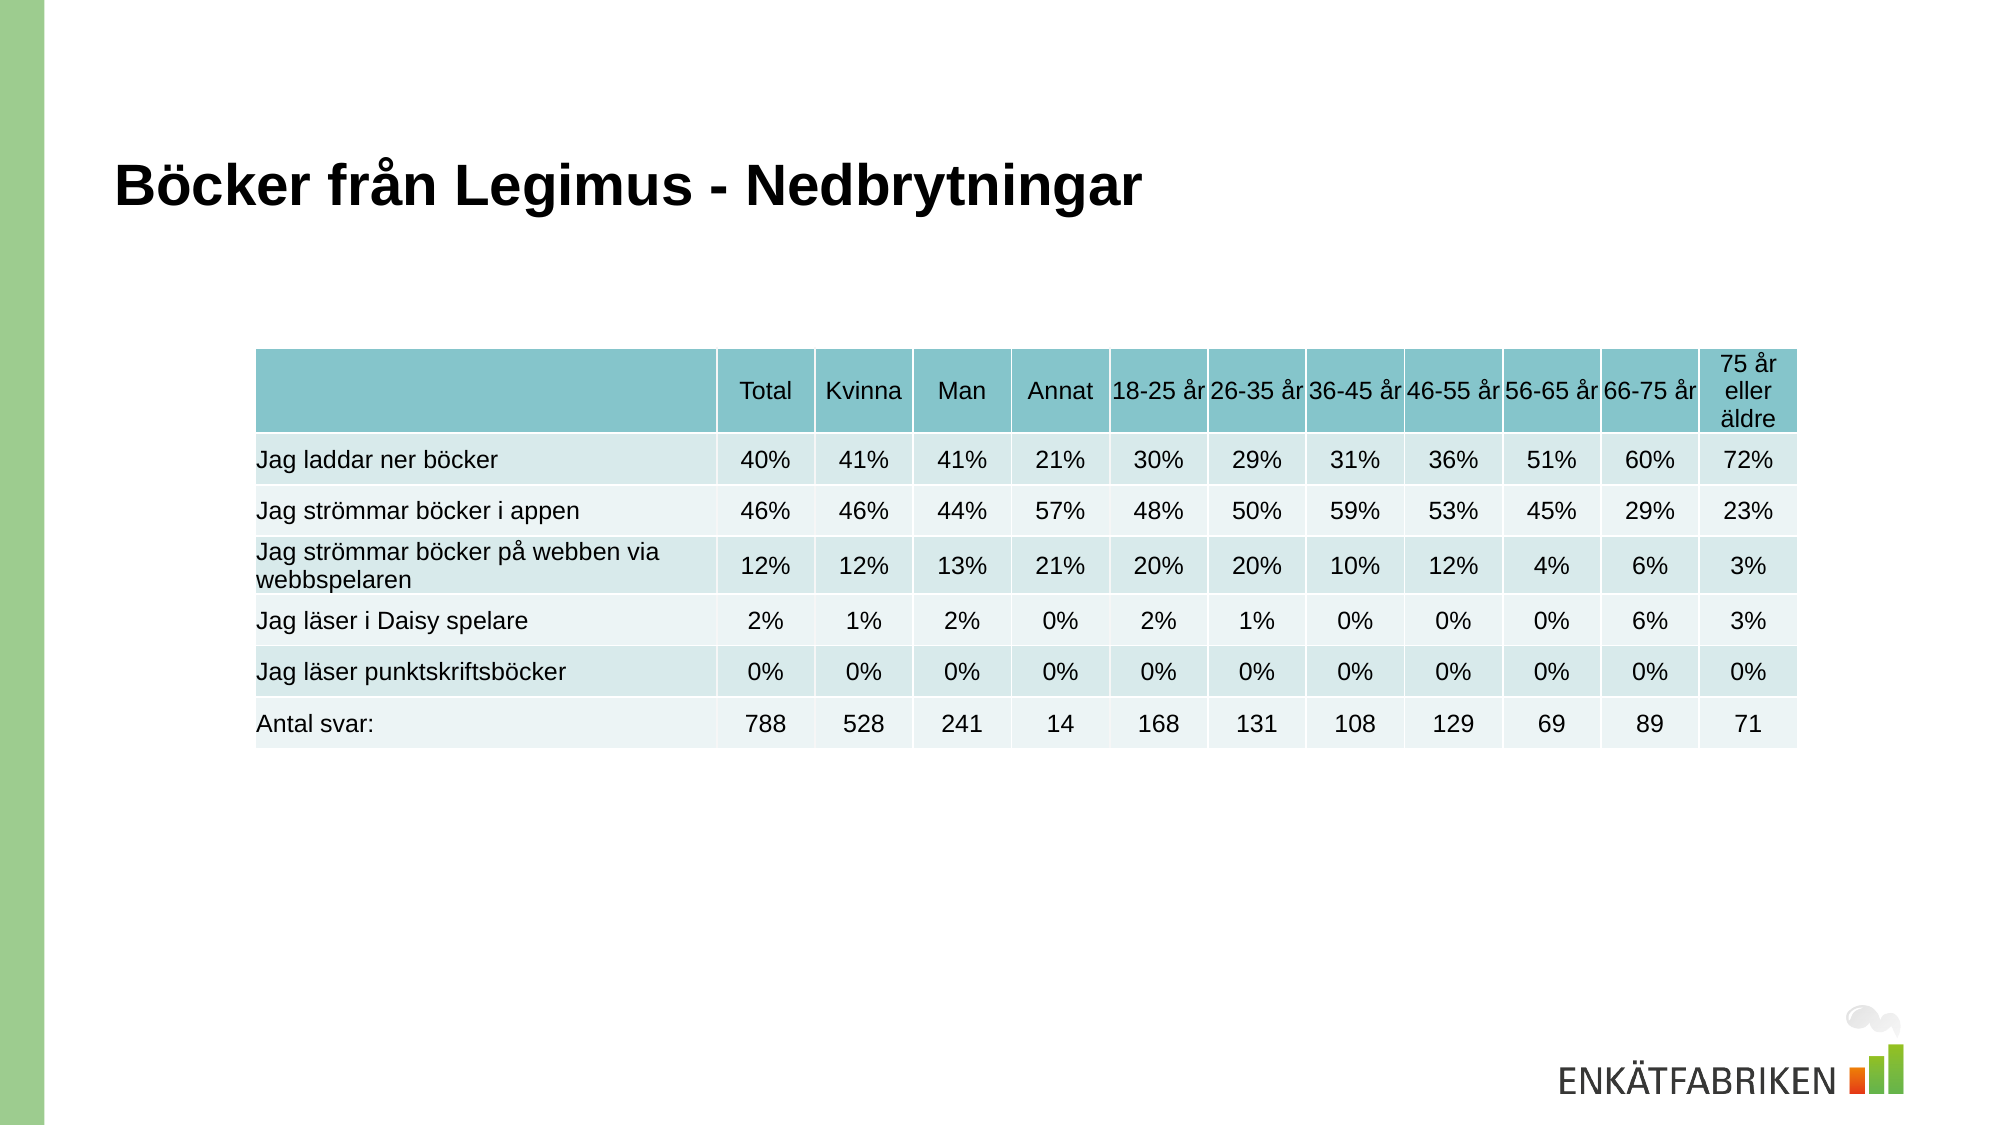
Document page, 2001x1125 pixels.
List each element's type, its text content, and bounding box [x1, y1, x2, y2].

table_cell 2% [1111, 595, 1207, 645]
table_cell 59% [1307, 486, 1404, 535]
table_cell 57% [1012, 486, 1109, 535]
table_cell 4% [1504, 537, 1600, 593]
table_cell 53% [1405, 486, 1502, 535]
title Böcker från Legimus - Nedbrytningar [99, 76, 1892, 226]
table_cell 0% [718, 646, 814, 696]
table_cell 6% [1602, 537, 1698, 593]
table_cell 0% [914, 646, 1011, 696]
table_header 66-75 år [1602, 349, 1698, 432]
table_cell 528 [816, 698, 912, 748]
table_cell 89 [1602, 698, 1698, 748]
table_cell 2% [718, 595, 814, 645]
table_cell 40% [718, 434, 814, 484]
table_cell 46% [816, 486, 912, 535]
table_cell 20% [1111, 537, 1207, 593]
table_cell 0% [1111, 646, 1207, 696]
table_cell Jag laddar ner böcker [256, 434, 716, 484]
table_cell 0% [1602, 646, 1698, 696]
table_cell 0% [1307, 595, 1404, 645]
table_cell 41% [816, 434, 912, 484]
table_cell 2% [914, 595, 1011, 645]
table_cell 12% [1405, 537, 1502, 593]
table_cell 0% [1504, 646, 1600, 696]
table_cell 45% [1504, 486, 1600, 535]
table_cell 29% [1209, 434, 1305, 484]
table_cell 21% [1012, 537, 1109, 593]
table_cell Jag läser i Daisy spelare [256, 595, 716, 645]
table_cell 788 [718, 698, 814, 748]
table_cell 13% [914, 537, 1011, 593]
table_cell 31% [1307, 434, 1404, 484]
table_cell Jag strömmar böcker i appen [256, 486, 716, 535]
table_cell 51% [1504, 434, 1600, 484]
table_cell 0% [1209, 646, 1305, 696]
table_cell 69 [1504, 698, 1600, 748]
table_cell 48% [1111, 486, 1207, 535]
table_cell 0% [1405, 595, 1502, 645]
table_cell 29% [1602, 486, 1698, 535]
table_cell 0% [1405, 646, 1502, 696]
table_cell 21% [1012, 434, 1109, 484]
table_cell 6% [1602, 595, 1698, 645]
table_header 36-45 år [1307, 349, 1404, 432]
table_cell 12% [718, 537, 814, 593]
table_cell 71 [1700, 698, 1797, 748]
table_cell 168 [1111, 698, 1207, 748]
table_cell 60% [1602, 434, 1698, 484]
table_cell 20% [1209, 537, 1305, 593]
table_cell 0% [1700, 646, 1797, 696]
table_cell 1% [816, 595, 912, 645]
table_header 75 år eller äldre [1700, 349, 1797, 432]
table_header Man [914, 349, 1011, 432]
table_cell 0% [1504, 595, 1600, 645]
table_cell Jag strömmar böcker på webben via webbspelaren [256, 537, 716, 593]
table_header 18-25 år [1111, 349, 1207, 432]
table_cell 0% [816, 646, 912, 696]
table_cell 41% [914, 434, 1011, 484]
table_header Annat [1012, 349, 1109, 432]
table_cell 50% [1209, 486, 1305, 535]
table_cell 44% [914, 486, 1011, 535]
table_cell 14 [1012, 698, 1109, 748]
table_cell 30% [1111, 434, 1207, 484]
table_cell 10% [1307, 537, 1404, 593]
table_cell 131 [1209, 698, 1305, 748]
table_cell 0% [1012, 595, 1109, 645]
table_header Total [718, 349, 814, 432]
table_cell 23% [1700, 486, 1797, 535]
table_cell Jag läser punktskriftsböcker [256, 646, 716, 696]
table_header [256, 349, 716, 432]
picture [1560, 1005, 1904, 1094]
table_cell 108 [1307, 698, 1404, 748]
table_cell 3% [1700, 595, 1797, 645]
table_header 46-55 år [1405, 349, 1502, 432]
table_header Kvinna [816, 349, 912, 432]
table_cell 241 [914, 698, 1011, 748]
table_cell 72% [1700, 434, 1797, 484]
table_cell 36% [1405, 434, 1502, 484]
table_cell 12% [816, 537, 912, 593]
table_header 56-65 år [1504, 349, 1600, 432]
table_cell Antal svar: [256, 698, 716, 748]
table_cell 1% [1209, 595, 1305, 645]
table_cell 3% [1700, 537, 1797, 593]
table_cell 0% [1012, 646, 1109, 696]
table_cell 129 [1405, 698, 1502, 748]
table_cell 0% [1307, 646, 1404, 696]
table_cell 46% [718, 486, 814, 535]
table_header 26-35 år [1209, 349, 1305, 432]
